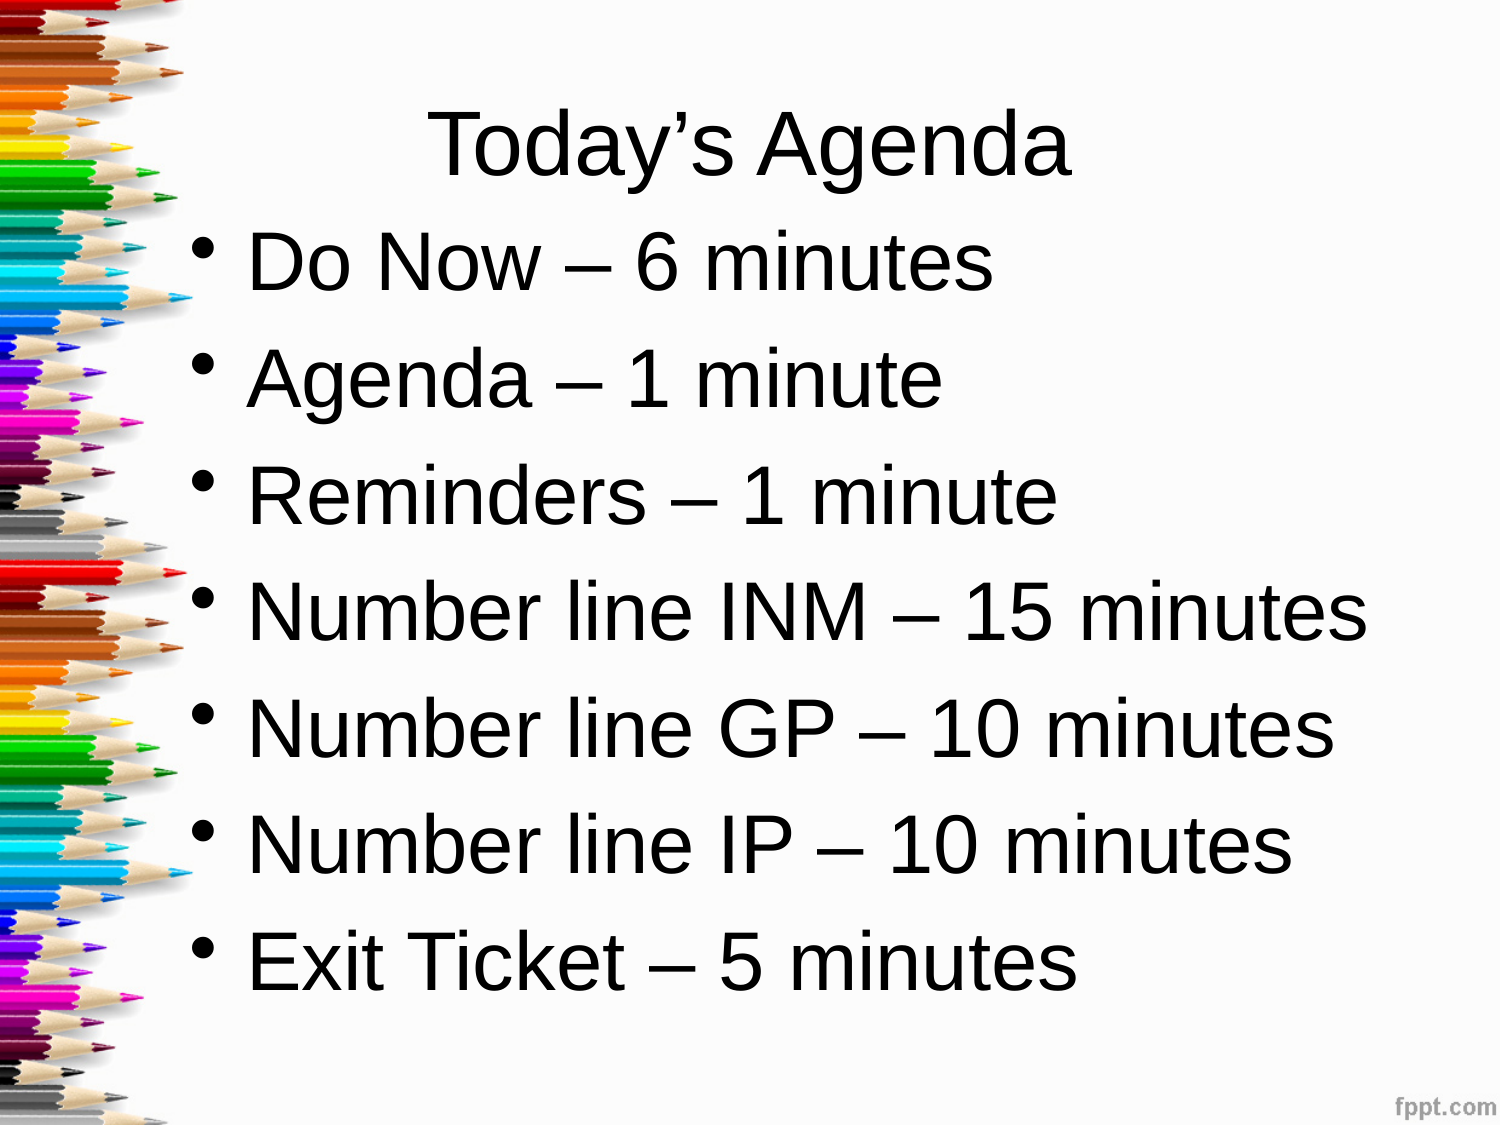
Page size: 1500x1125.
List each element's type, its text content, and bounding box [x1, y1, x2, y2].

list Do Now – 6 minutes Agenda – 1 minute Reminders – 1 minute Number line INM – 15 minutes Number line GP – 10 minutes Number line IP – 10 minutes Exit Ticket – 5 minutes [174, 199, 1500, 943]
title Today’s Agenda [74, 44, 1426, 233]
picture [0, 0, 1500, 1125]
